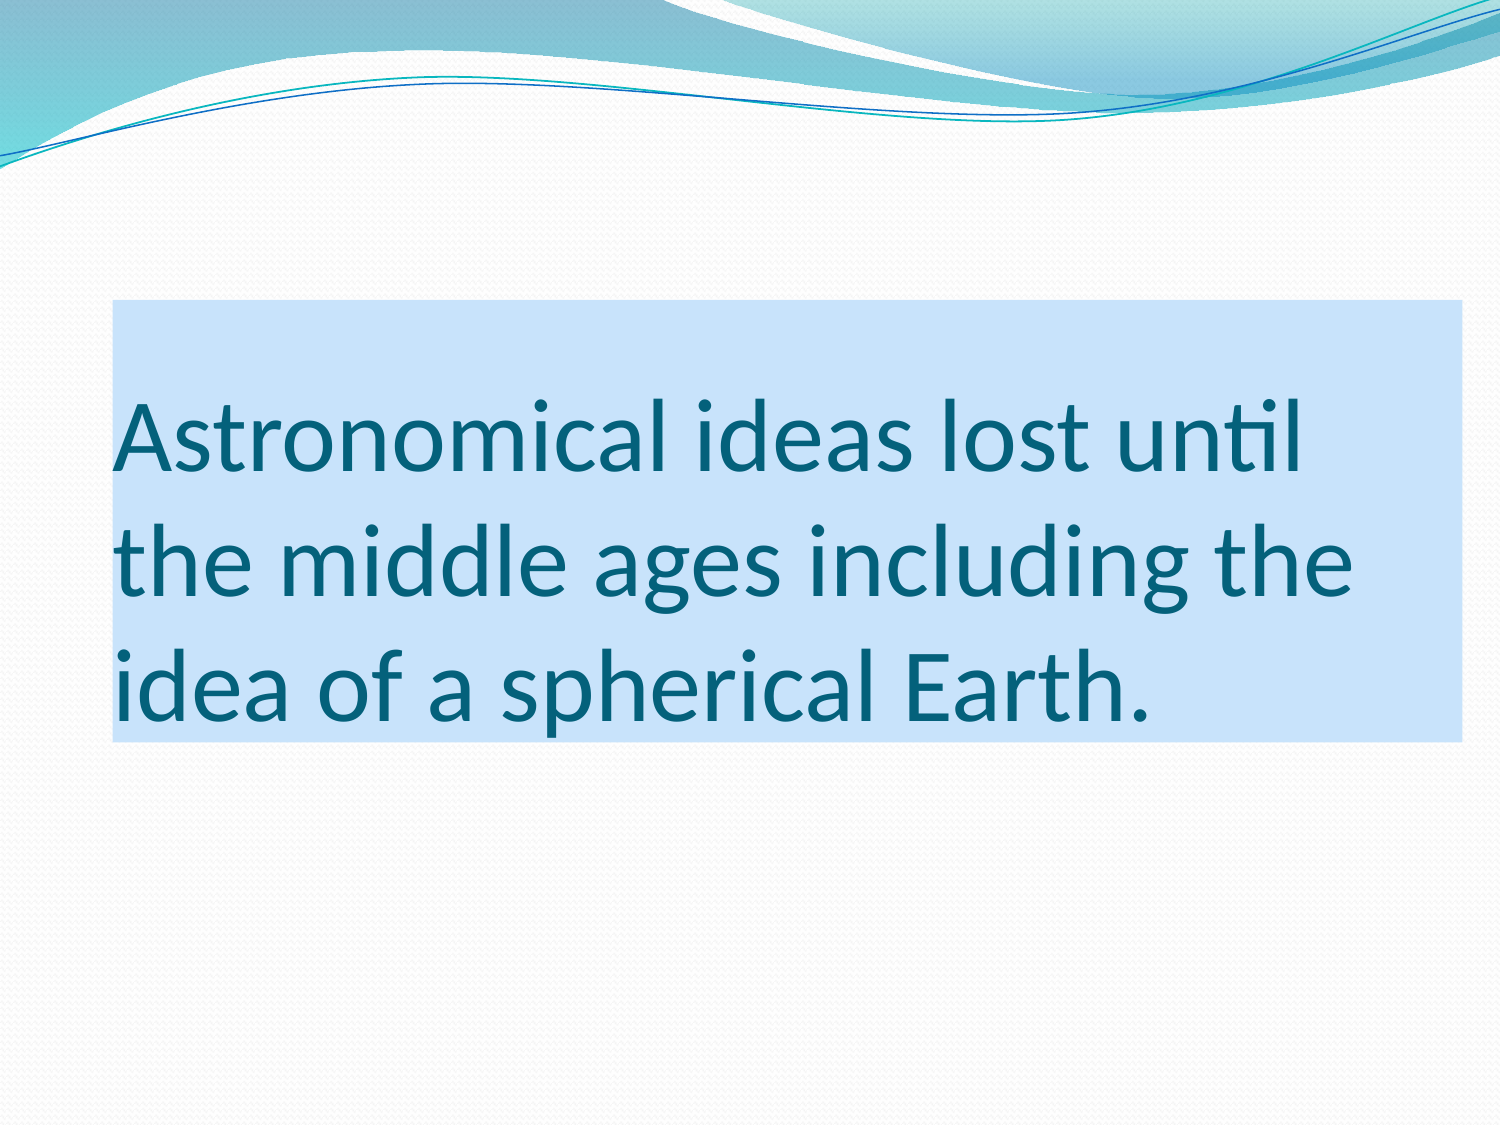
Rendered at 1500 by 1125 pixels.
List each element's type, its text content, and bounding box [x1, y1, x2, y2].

title Astronomical ideas lost until the middle ages including the idea of a spherical Earth. [112, 299, 1463, 743]
